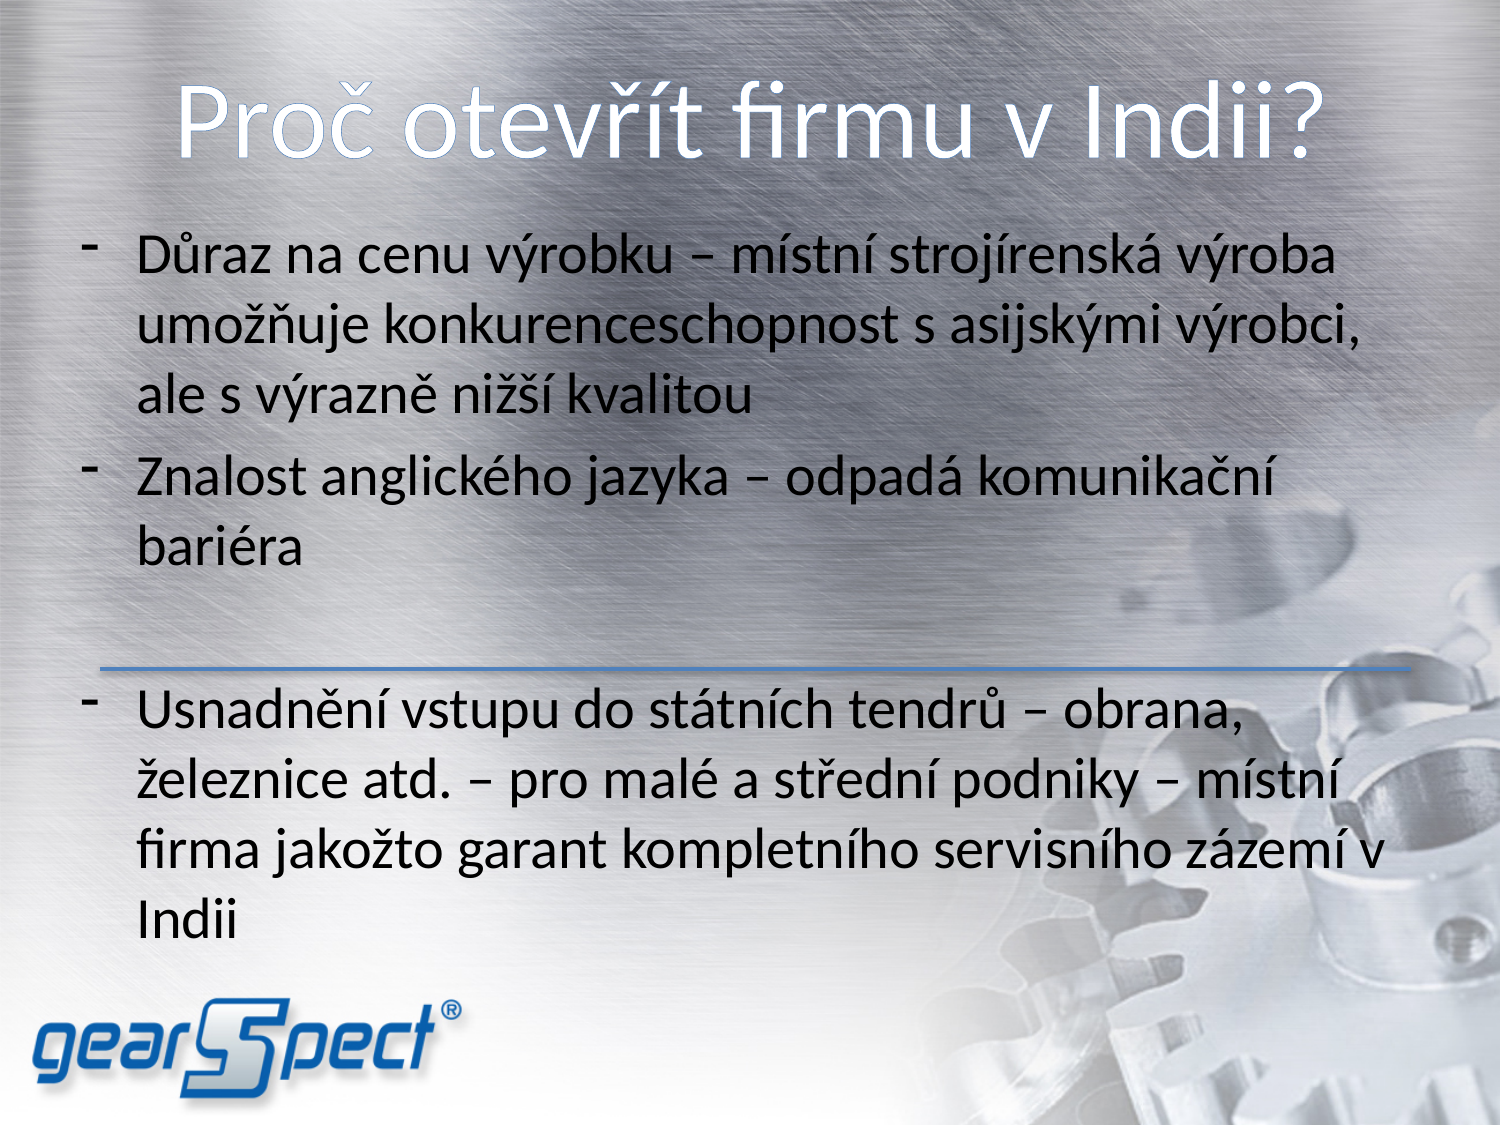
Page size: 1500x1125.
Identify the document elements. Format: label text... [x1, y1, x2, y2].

title Proč otevřít firmu v Indii? [76, 19, 1427, 207]
list Důraz na cenu výrobku – místní strojírenská výroba umožňuje konkurenceschopnost s asijskými výrobci, ale s výrazně nižší kvalitou Znalost anglického jazyka – odpadá komunikační bariéra Usnadnění vstupu do státních tendrů – obrana, železnice atd. – pro malé a střední podniky – místní firma jakožto garant kompletního servisního zázemí v Indii [64, 208, 1461, 957]
picture [0, 0, 1500, 1125]
